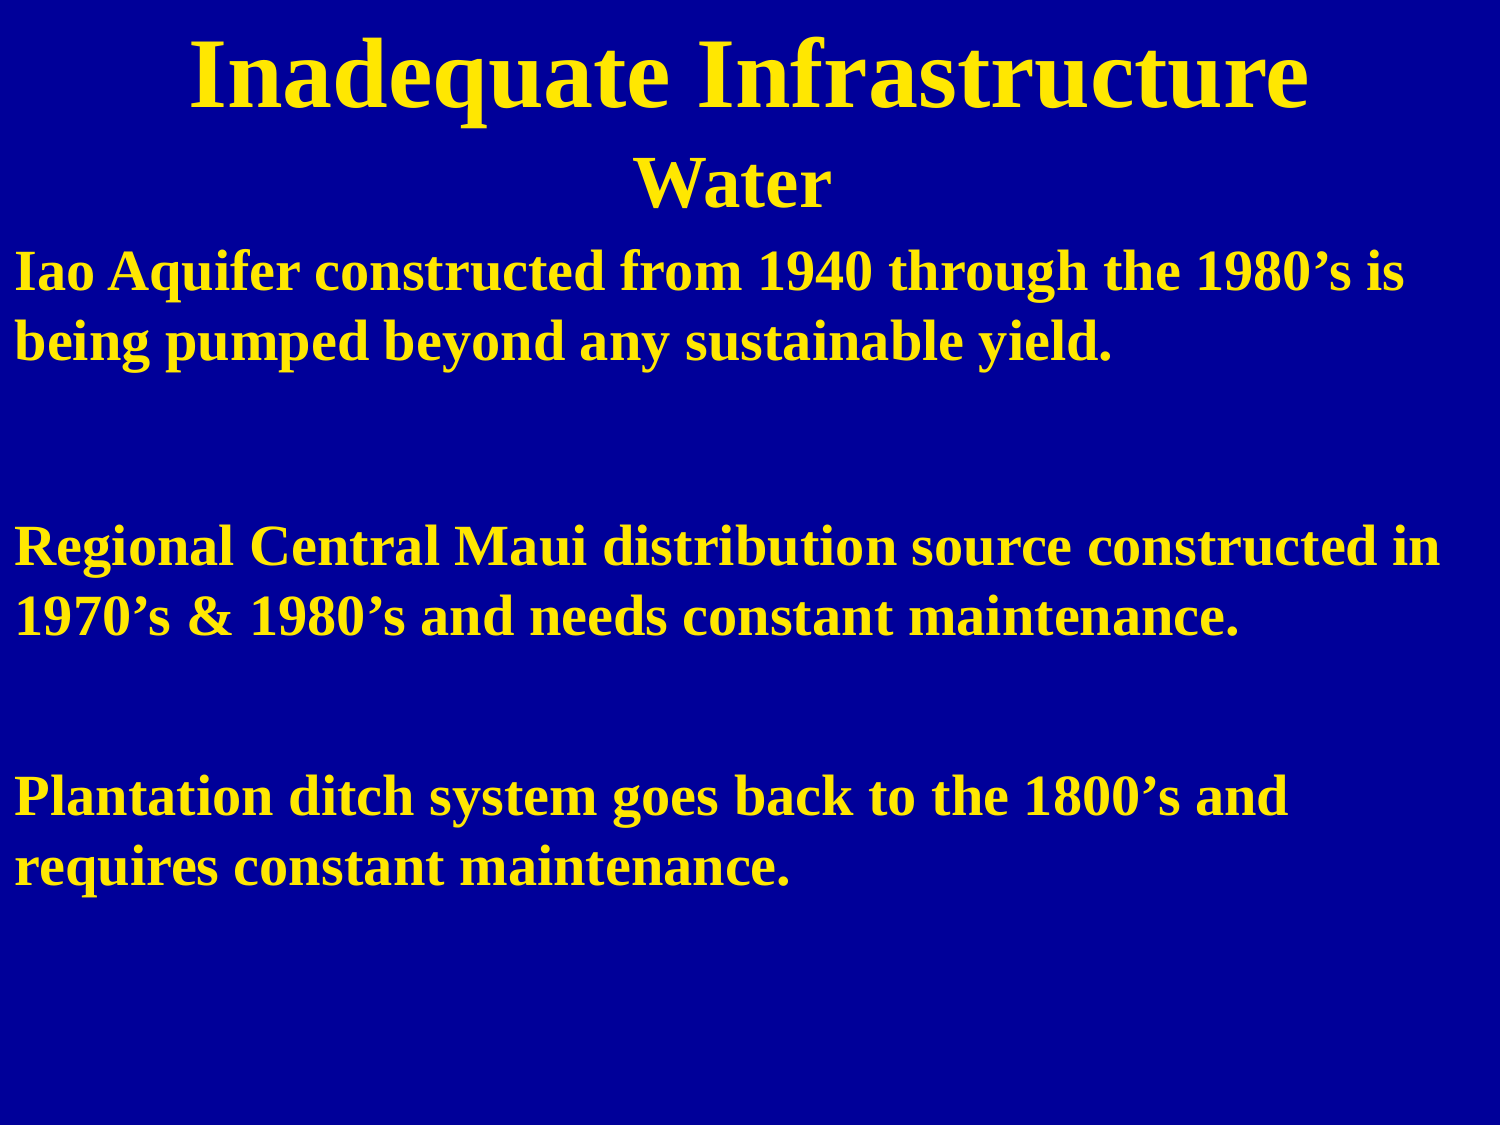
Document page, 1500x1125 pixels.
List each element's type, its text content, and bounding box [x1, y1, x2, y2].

list Inadequate Infrastructure [74, 0, 1426, 151]
text_box Plantation ditch system goes back to the 1800’s and requires constant maintenance. [0, 749, 1500, 905]
text_box Water [124, 124, 1341, 224]
text_box Regional Central Maui distribution source constructed in 1970’s & 1980’s and needs constant maintenance. [0, 499, 1500, 655]
text_box Iao Aquifer constructed from 1940 through the 1980’s is being pumped beyond any sustainable yield. [0, 224, 1500, 380]
